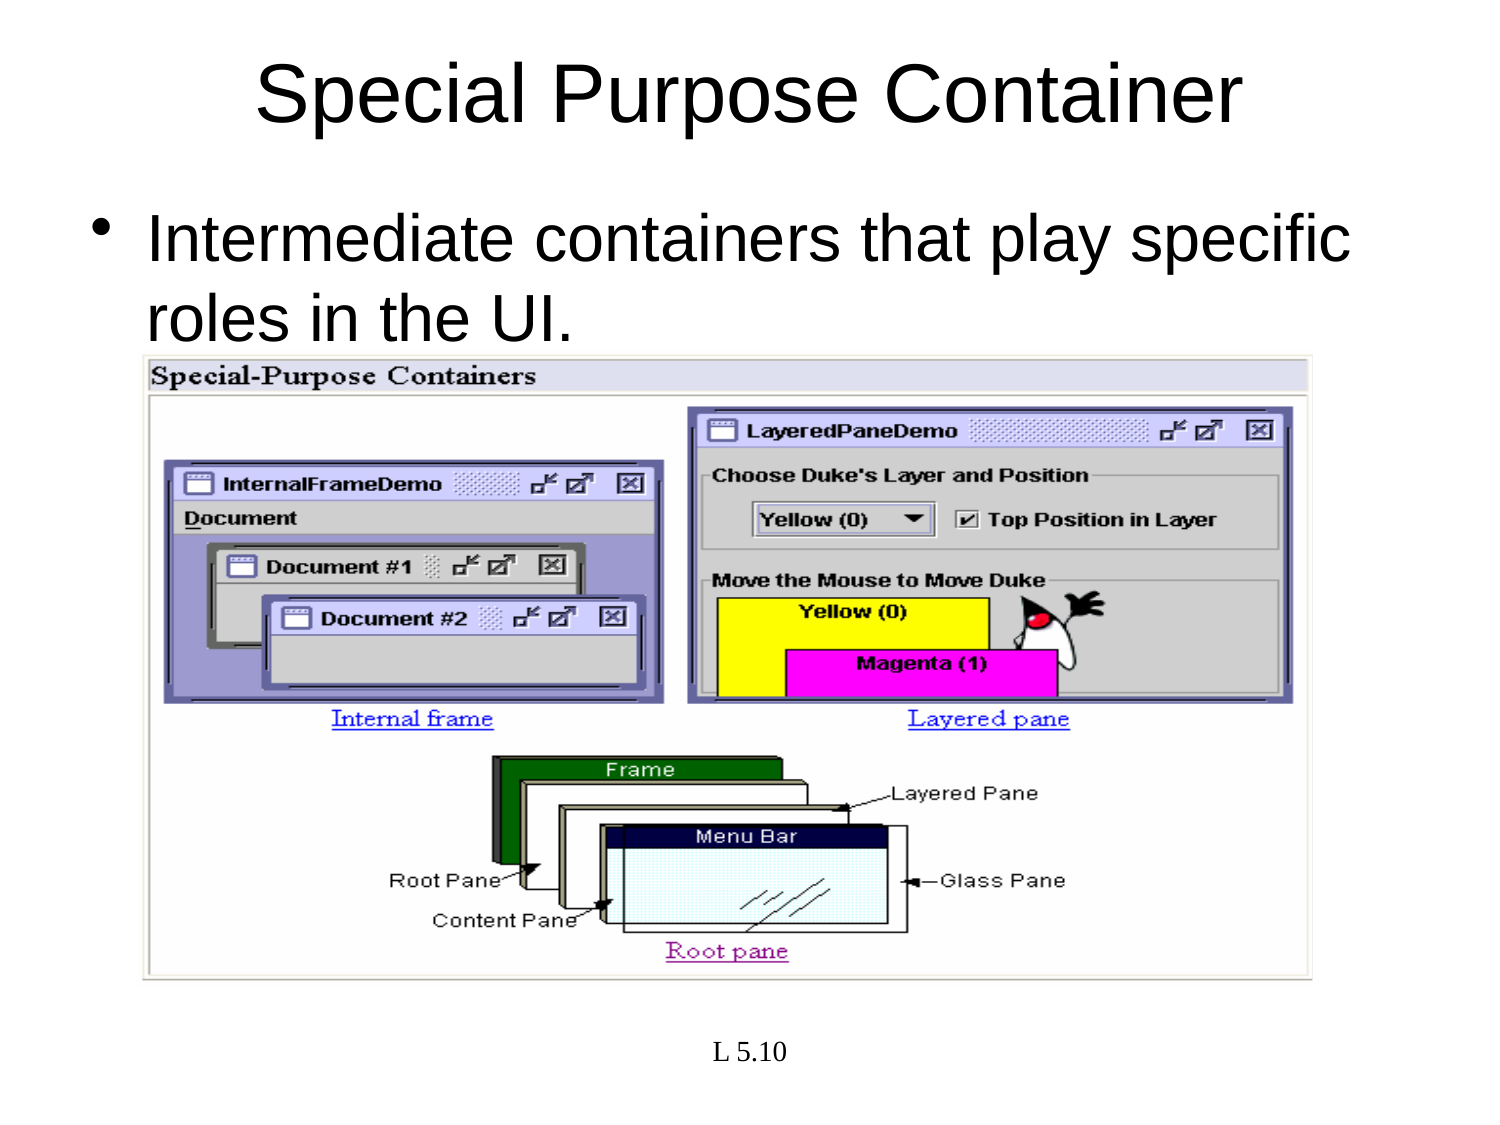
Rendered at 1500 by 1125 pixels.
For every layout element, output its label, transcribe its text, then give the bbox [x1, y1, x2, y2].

picture [137, 349, 1313, 987]
list Intermediate containers that play specific roles in the UI. [74, 187, 1426, 1006]
title Special Purpose Container [74, 44, 1426, 187]
footer L 5.10 [512, 1024, 988, 1103]
